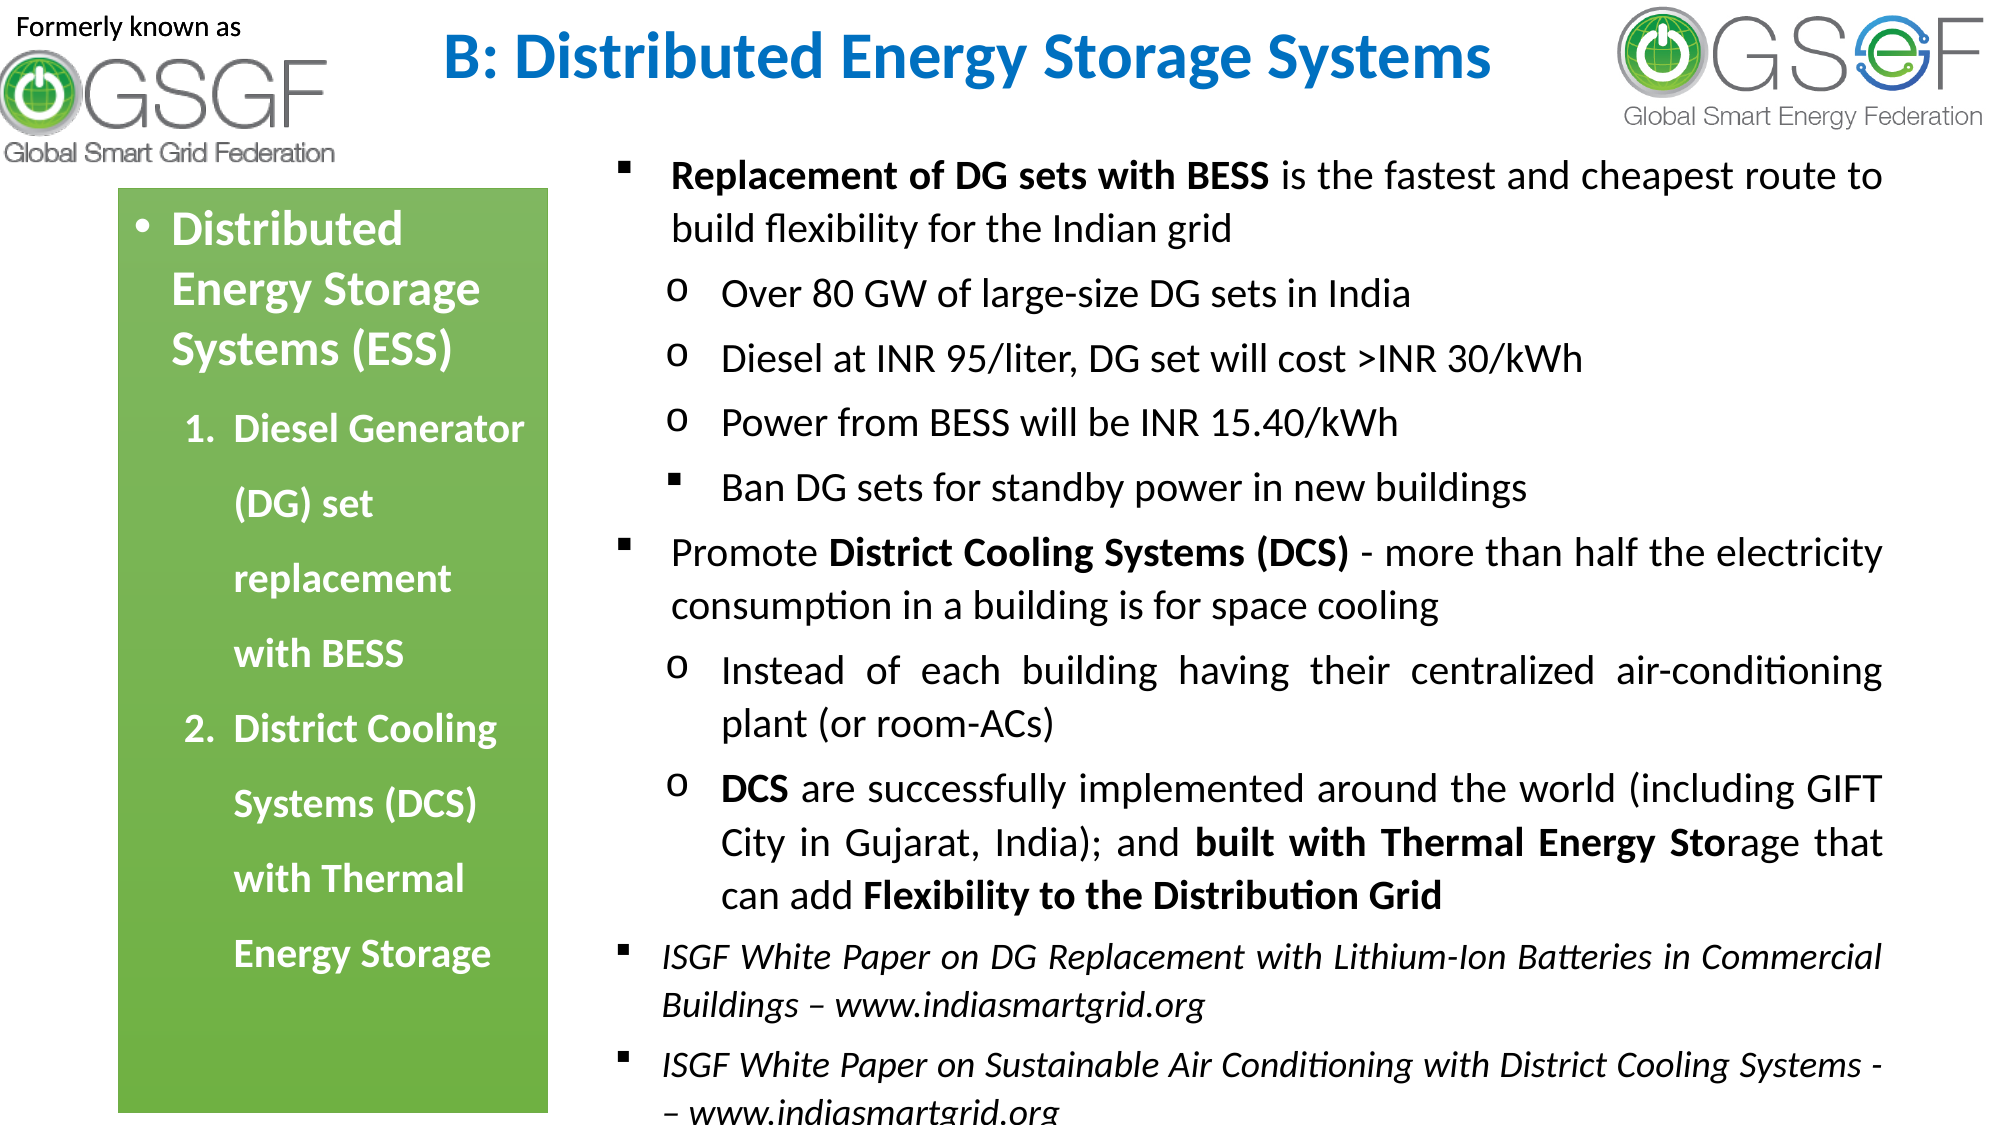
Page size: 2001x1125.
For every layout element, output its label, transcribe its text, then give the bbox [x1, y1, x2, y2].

picture [1607, 0, 2000, 142]
title B: Distributed Energy Storage Systems [350, 16, 1587, 99]
text_box Replacement of DG sets with BESS is the fastest and cheapest route to build flexibility for the Indian grid Over 80 GW of large-size DG sets in India Diesel at INR 95/liter, DG set will cost >INR 30/kWh Power from BESS will be INR 15.40/kWh Ban DG sets for standby power in new buildings Promote District Cooling Systems (DCS) - more than half the electricity consumption in a building is for space cooling Instead of each building having their centralized air-conditioning plant (or room-ACs) DCS are successfully implemented around the world (including GIFT City in Gujarat, India); and built with Thermal Energy Storage that can add Flexibility to the Distribution Grid ISGF White Paper on DG Replacement with Lithium-Ion Batteries in Commercial Buildings – www.indiasmartgrid.org ISGF White Paper on Sustainable Air Conditioning with District Cooling Systems - – www.indiasmartgrid.org [600, 136, 1899, 1125]
picture [0, 41, 335, 178]
text_box Distributed Energy Storage Systems (ESS) Diesel Generator (DG) set replacement with BESS District Cooling Systems (DCS) with Thermal Energy Storage [118, 188, 548, 1113]
